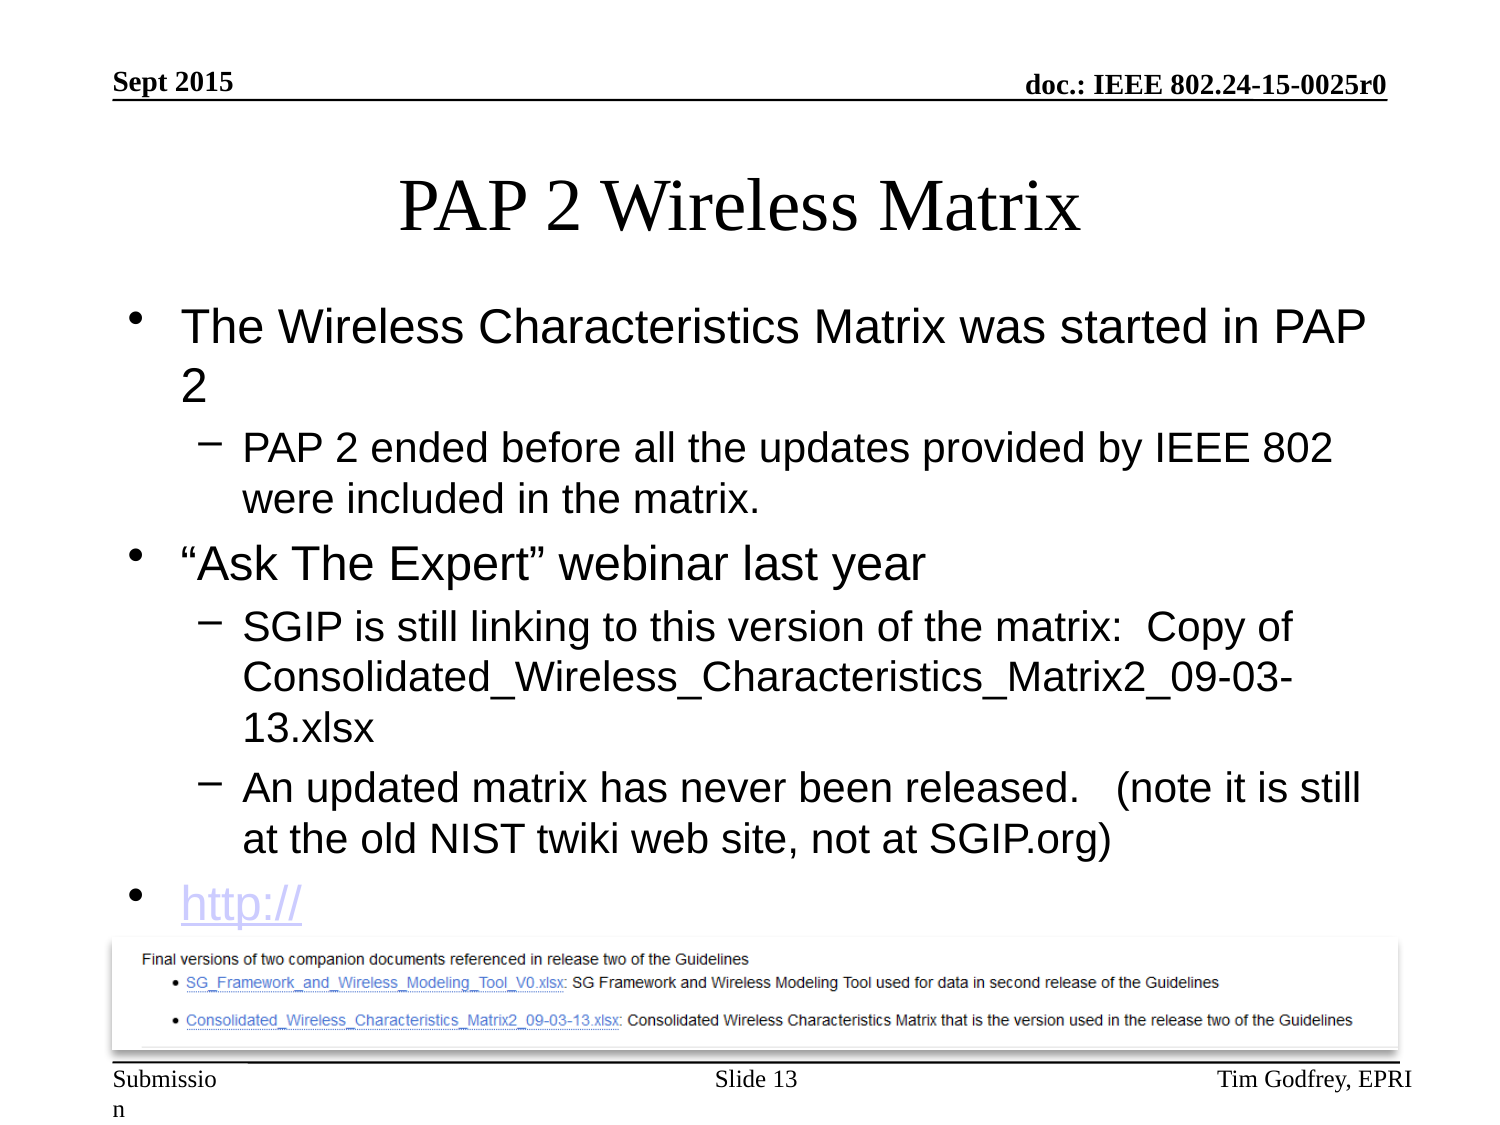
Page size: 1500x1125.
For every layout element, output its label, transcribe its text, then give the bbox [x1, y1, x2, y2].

picture [112, 937, 1398, 1050]
list The Wireless Characteristics Matrix was started in PAP 2 PAP 2 ended before all the updates provided by IEEE 802 were included in the matrix. “Ask The Expert” webinar last year SGIP is still linking to this version of the matrix: Copy of Consolidated_Wireless_Characteristics_Matrix2_09-03-13.xlsx An updated matrix has never been released. (note it is still at the old NIST twiki web site, not at SGIP.org) http://collaborate.nist.gov/twiki-sggrid/bin/view/SmartGrid/PAP02Wireless [112, 287, 1388, 937]
title PAP 2 Wireless Matrix [112, 112, 1388, 287]
slide_number Slide 13 [712, 1062, 800, 1093]
footer Tim Godfrey, EPRI [900, 1062, 1413, 1093]
